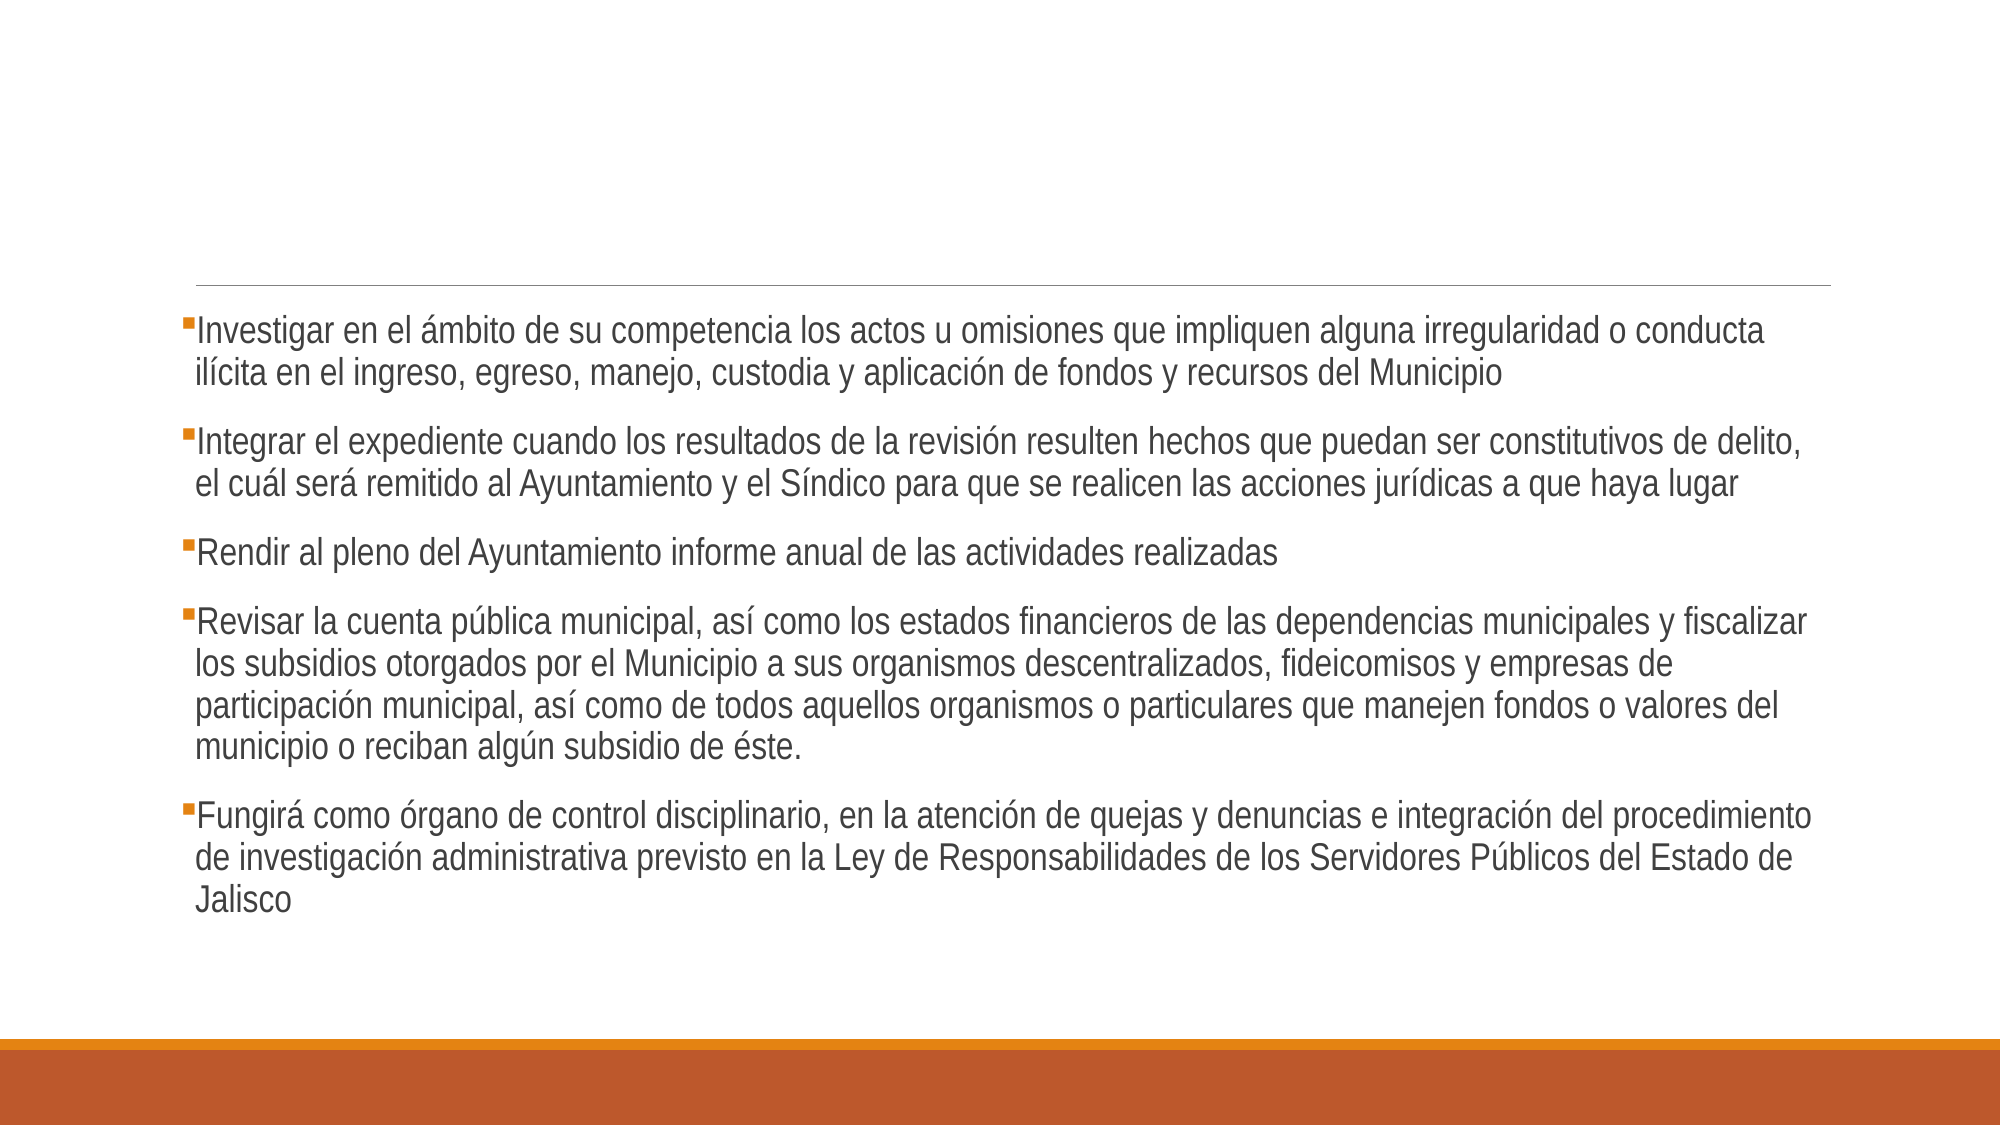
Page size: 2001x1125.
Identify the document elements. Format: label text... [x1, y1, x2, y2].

list Investigar en el ámbito de su competencia los actos u omisiones que impliquen alguna irregularidad o conducta ilícita en el ingreso, egreso, manejo, custodia y aplicación de fondos y recursos del Municipio Integrar el expediente cuando los resultados de la revisión resulten hechos que puedan ser constitutivos de delito, el cuál será remitido al Ayuntamiento y el Síndico para que se realicen las acciones jurídicas a que haya lugar Rendir al pleno del Ayuntamiento informe anual de las actividades realizadas Revisar la cuenta pública municipal, así como los estados financieros de las dependencias municipales y fiscalizar los subsidios otorgados por el Municipio a sus organismos descentralizados, fideicomisos y empresas de participación municipal, así como de todos aquellos organismos o particulares que manejen fondos o valores del municipio o reciban algún subsidio de éste. Fungirá como órgano de control disciplinario, en la atención de quejas y denuncias e integración del procedimiento de investigación administrativa previsto en la Ley de Responsabilidades de los Servidores Públicos del Estado de Jalisco [180, 302, 1830, 963]
